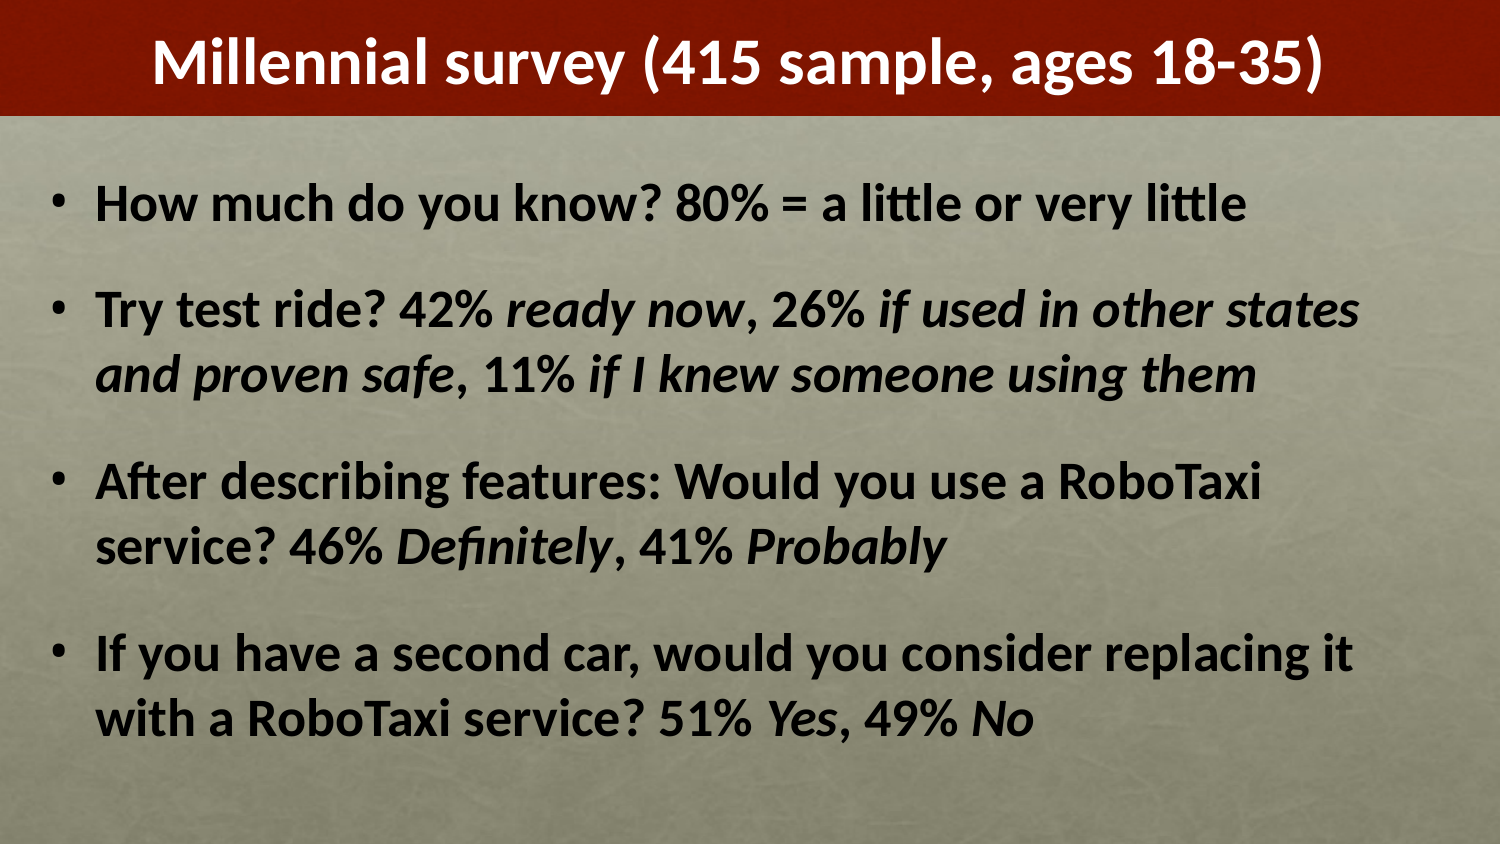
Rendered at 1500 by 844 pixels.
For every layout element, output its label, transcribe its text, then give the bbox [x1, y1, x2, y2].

picture [0, 116, 1500, 844]
title Millennial survey (415 sample, ages 18-35) [0, 0, 1478, 117]
list How much do you know? 80% = a little or very little Try test ride? 42% ready now, 26% if used in other states and proven safe, 11% if I knew someone using them After describing features: Would you use a RoboTaxi service? 46% Definitely, 41% Probably If you have a second car, would you consider replacing it with a RoboTaxi service? 51% Yes, 49% No [33, 159, 1434, 735]
